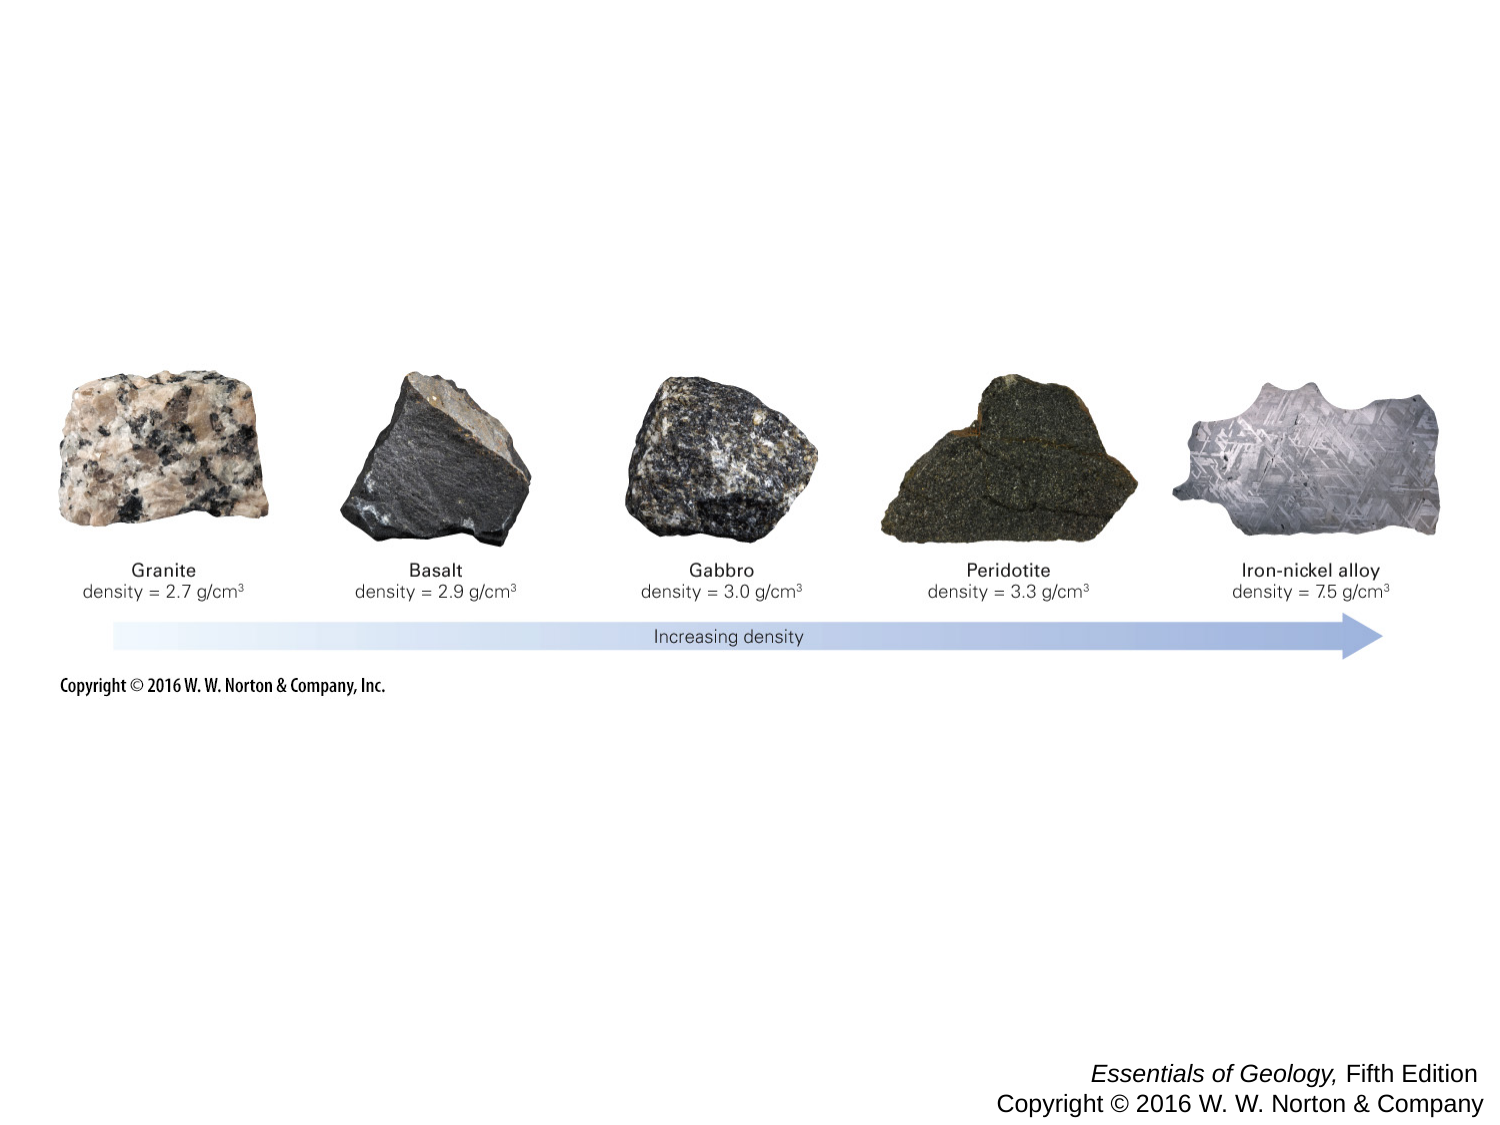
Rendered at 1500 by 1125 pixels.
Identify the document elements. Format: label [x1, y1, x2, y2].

picture [49, 362, 1451, 700]
